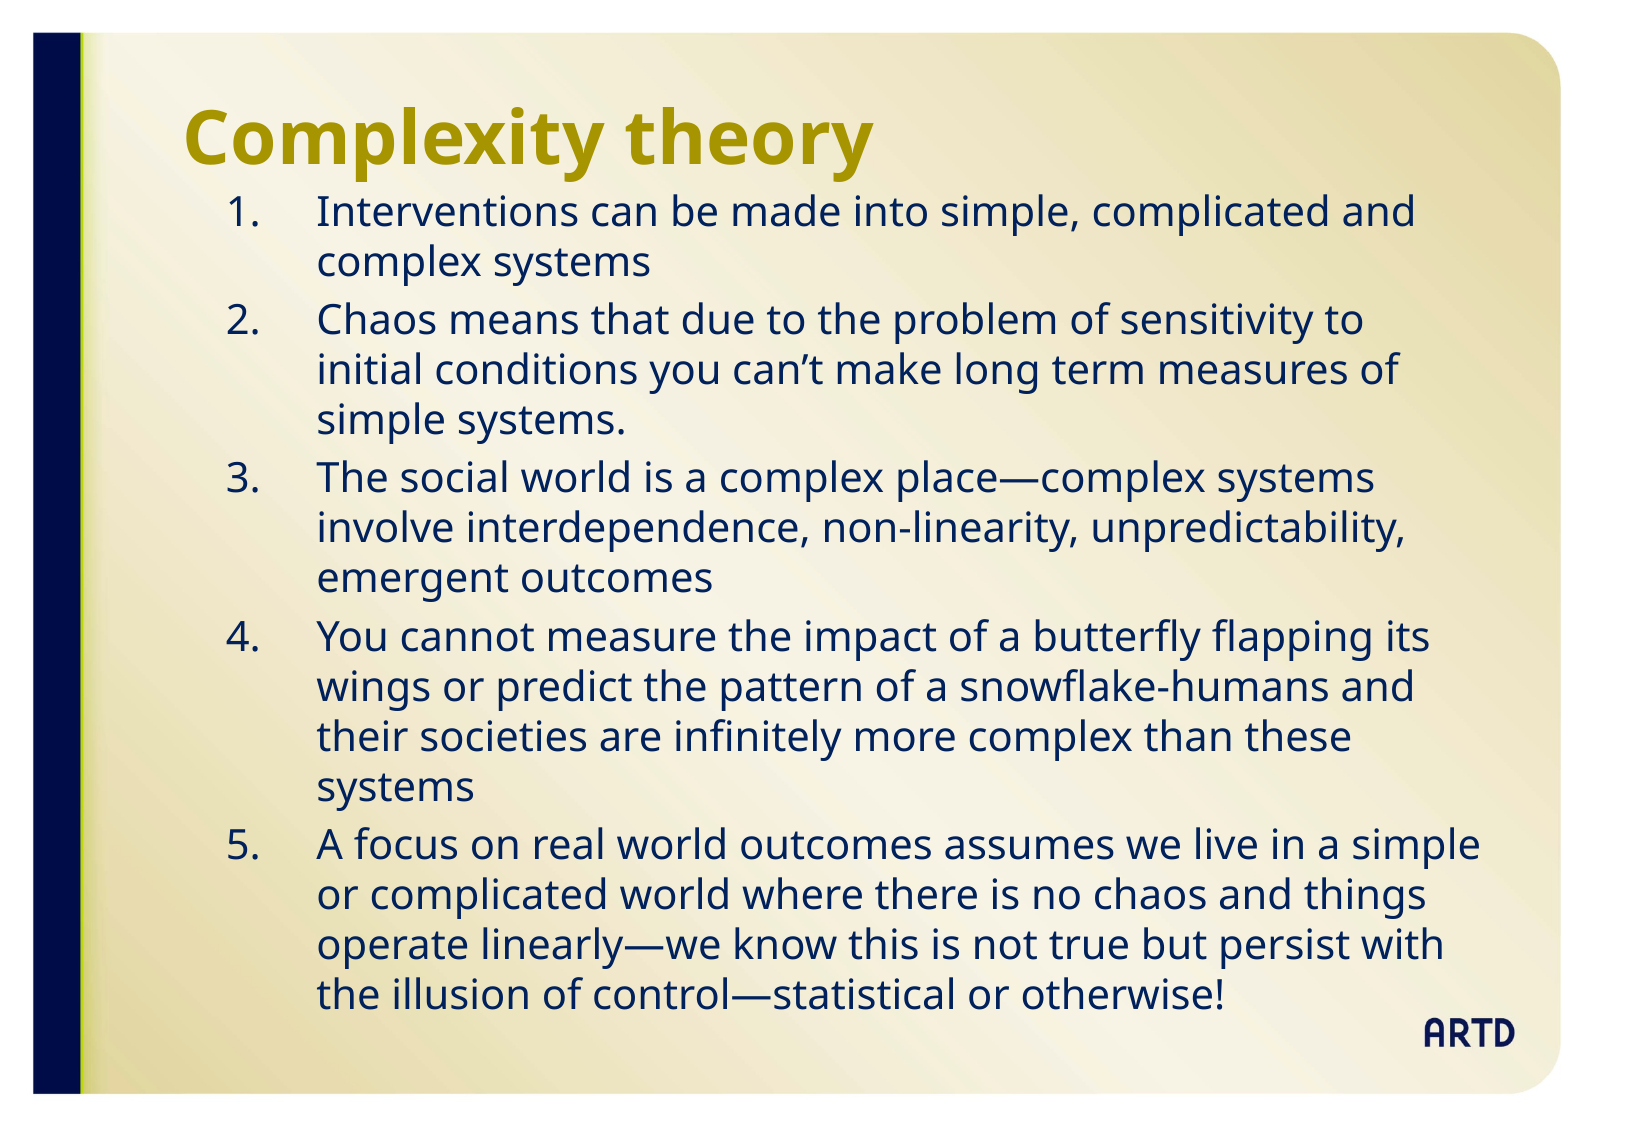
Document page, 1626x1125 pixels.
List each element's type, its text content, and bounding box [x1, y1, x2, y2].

list Interventions can be made into simple, complicated and complex systems Chaos means that due to the problem of sensitivity to initial conditions you can’t make long term measures of simple systems. The social world is a complex place—complex systems involve interdependence, non-linearity, unpredictability, emergent outcomes You cannot measure the impact of a butterfly flapping its wings or predict the pattern of a snowflake-humans and their societies are infinitely more complex than these systems A focus on real world outcomes assumes we live in a simple or complicated world where there is no chaos and things operate linearly—we know this is not true but persist with the illusion of control—statistical or otherwise! [182, 184, 1482, 1036]
title Complexity theory [182, 89, 1482, 184]
picture [0, 0, 1592, 1125]
